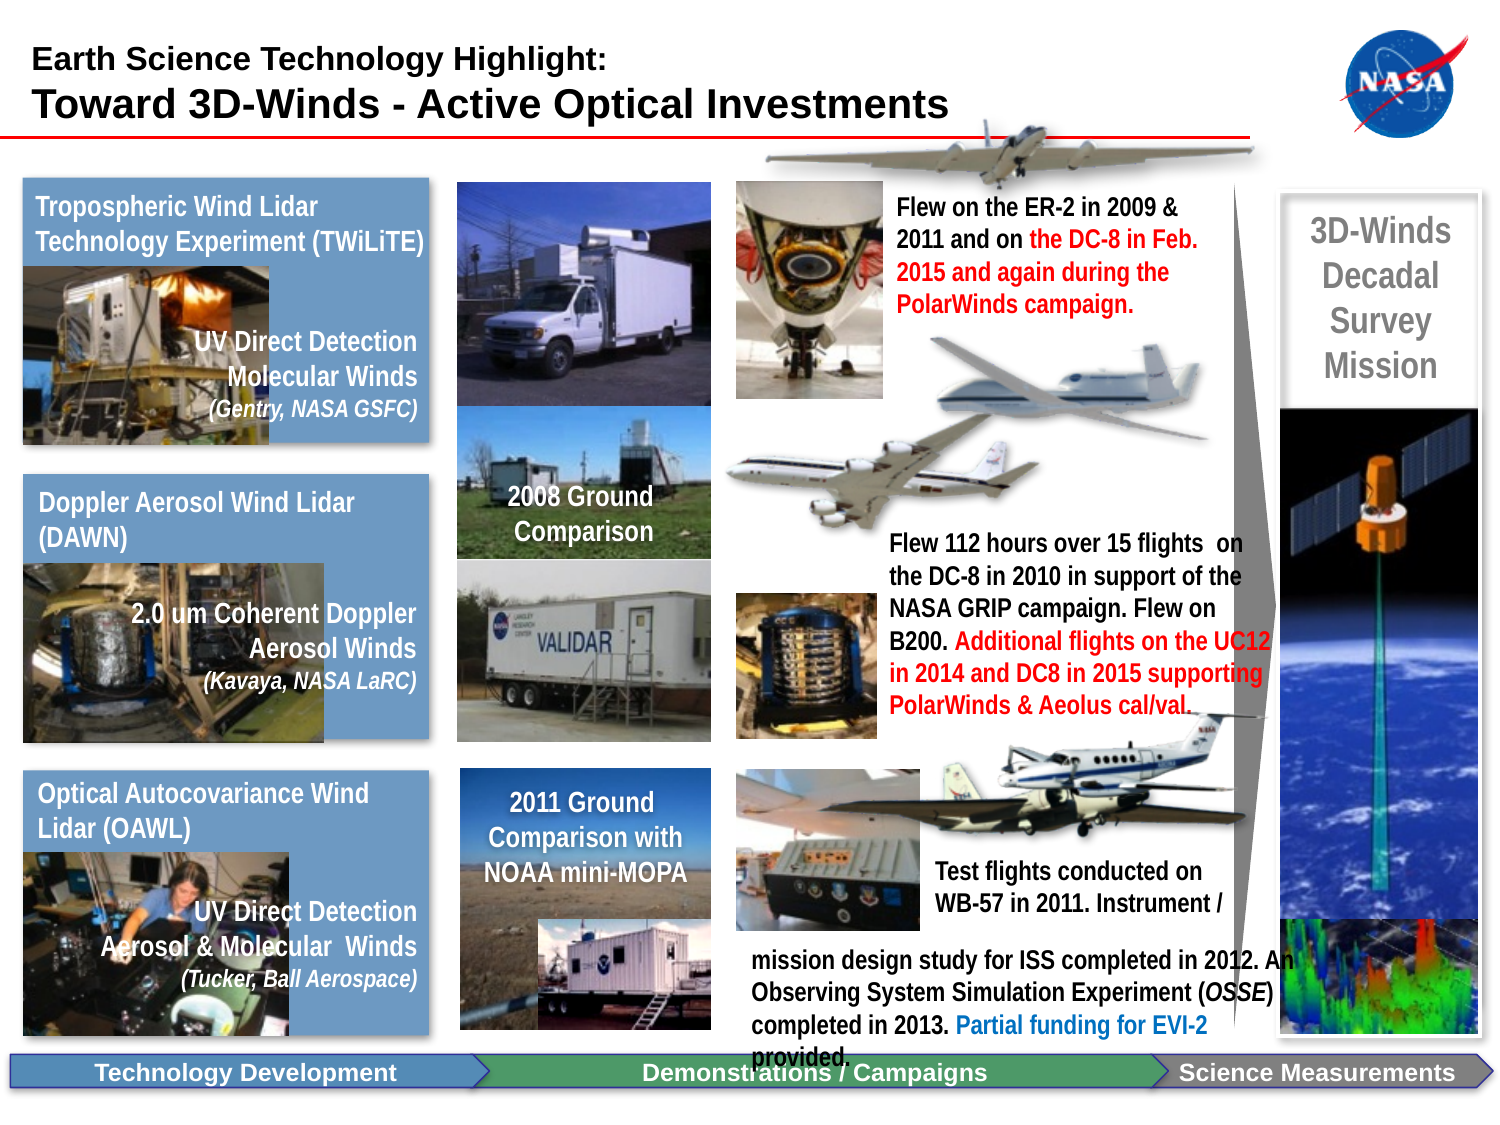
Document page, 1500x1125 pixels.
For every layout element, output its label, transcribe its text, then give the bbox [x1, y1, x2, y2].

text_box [483, 768, 711, 1030]
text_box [482, 181, 697, 743]
picture [1339, 30, 1469, 138]
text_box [1329, 1054, 1494, 1088]
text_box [10, 1054, 735, 1088]
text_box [702, 109, 1289, 931]
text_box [736, 327, 1329, 1082]
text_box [20, 177, 478, 1036]
text_box Earth Science Technology Highlight: Toward 3D-Winds - Active Optical Investments [16, 44, 1091, 171]
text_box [1295, 182, 1480, 1035]
